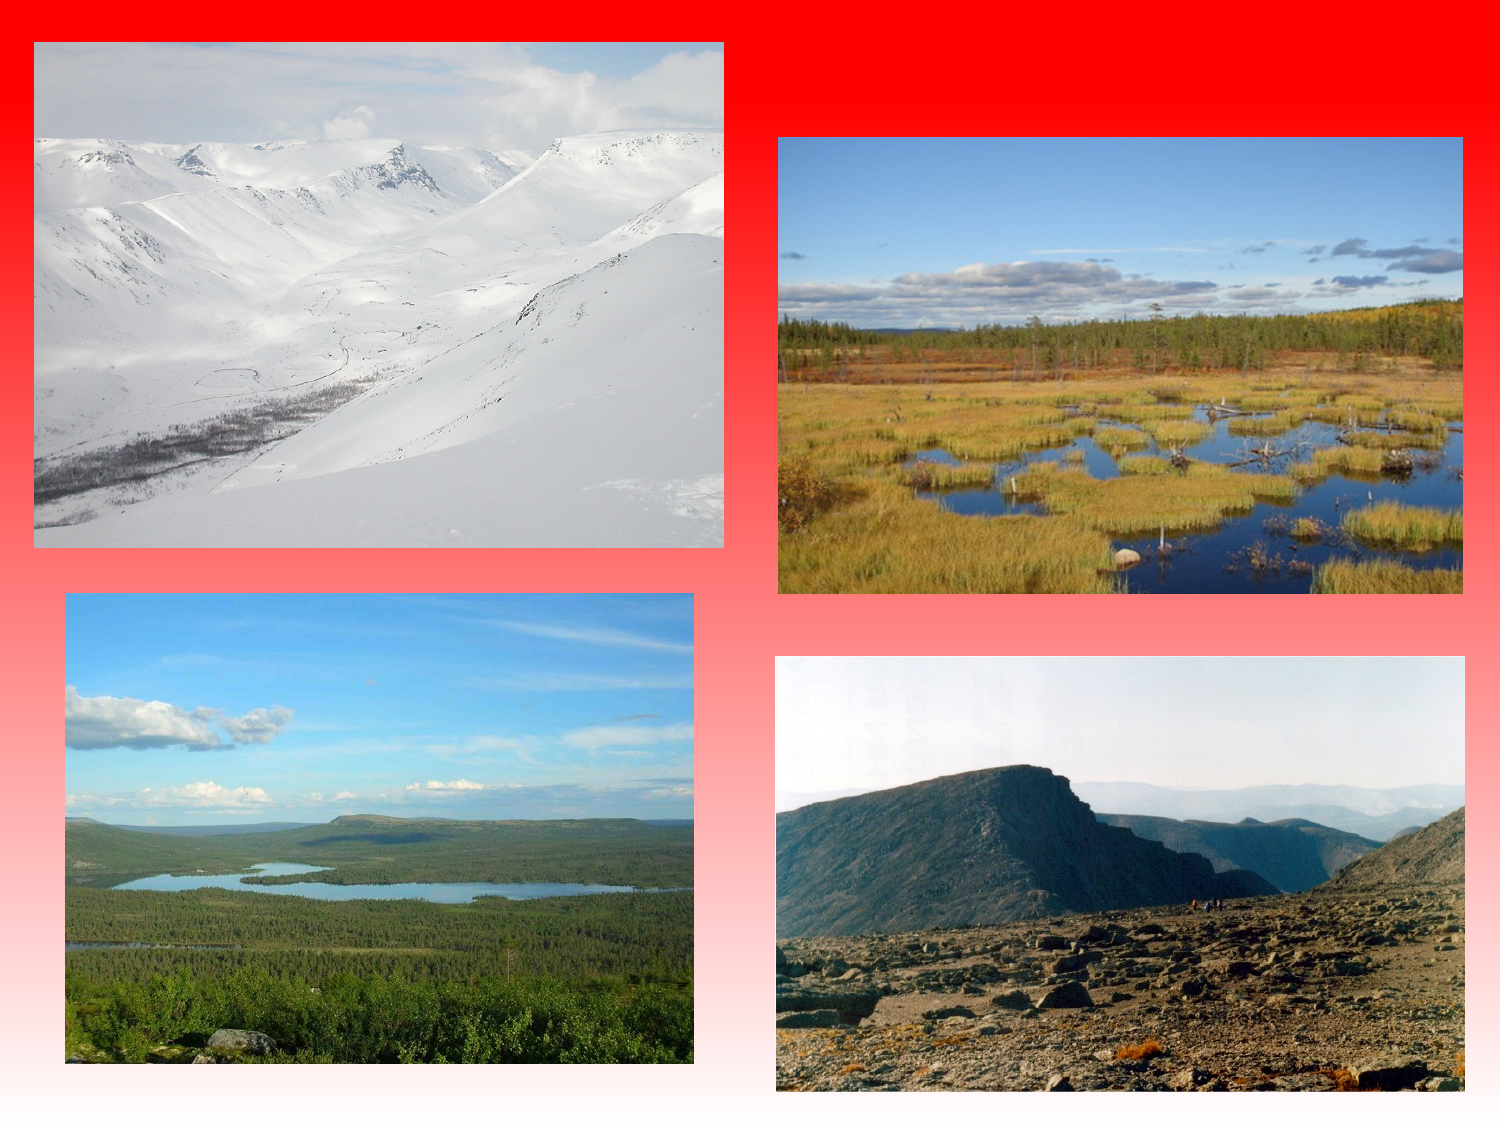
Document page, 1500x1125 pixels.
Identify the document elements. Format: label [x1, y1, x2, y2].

picture [777, 136, 1464, 594]
picture [775, 656, 1466, 1092]
picture [65, 593, 694, 1064]
picture [34, 42, 725, 548]
